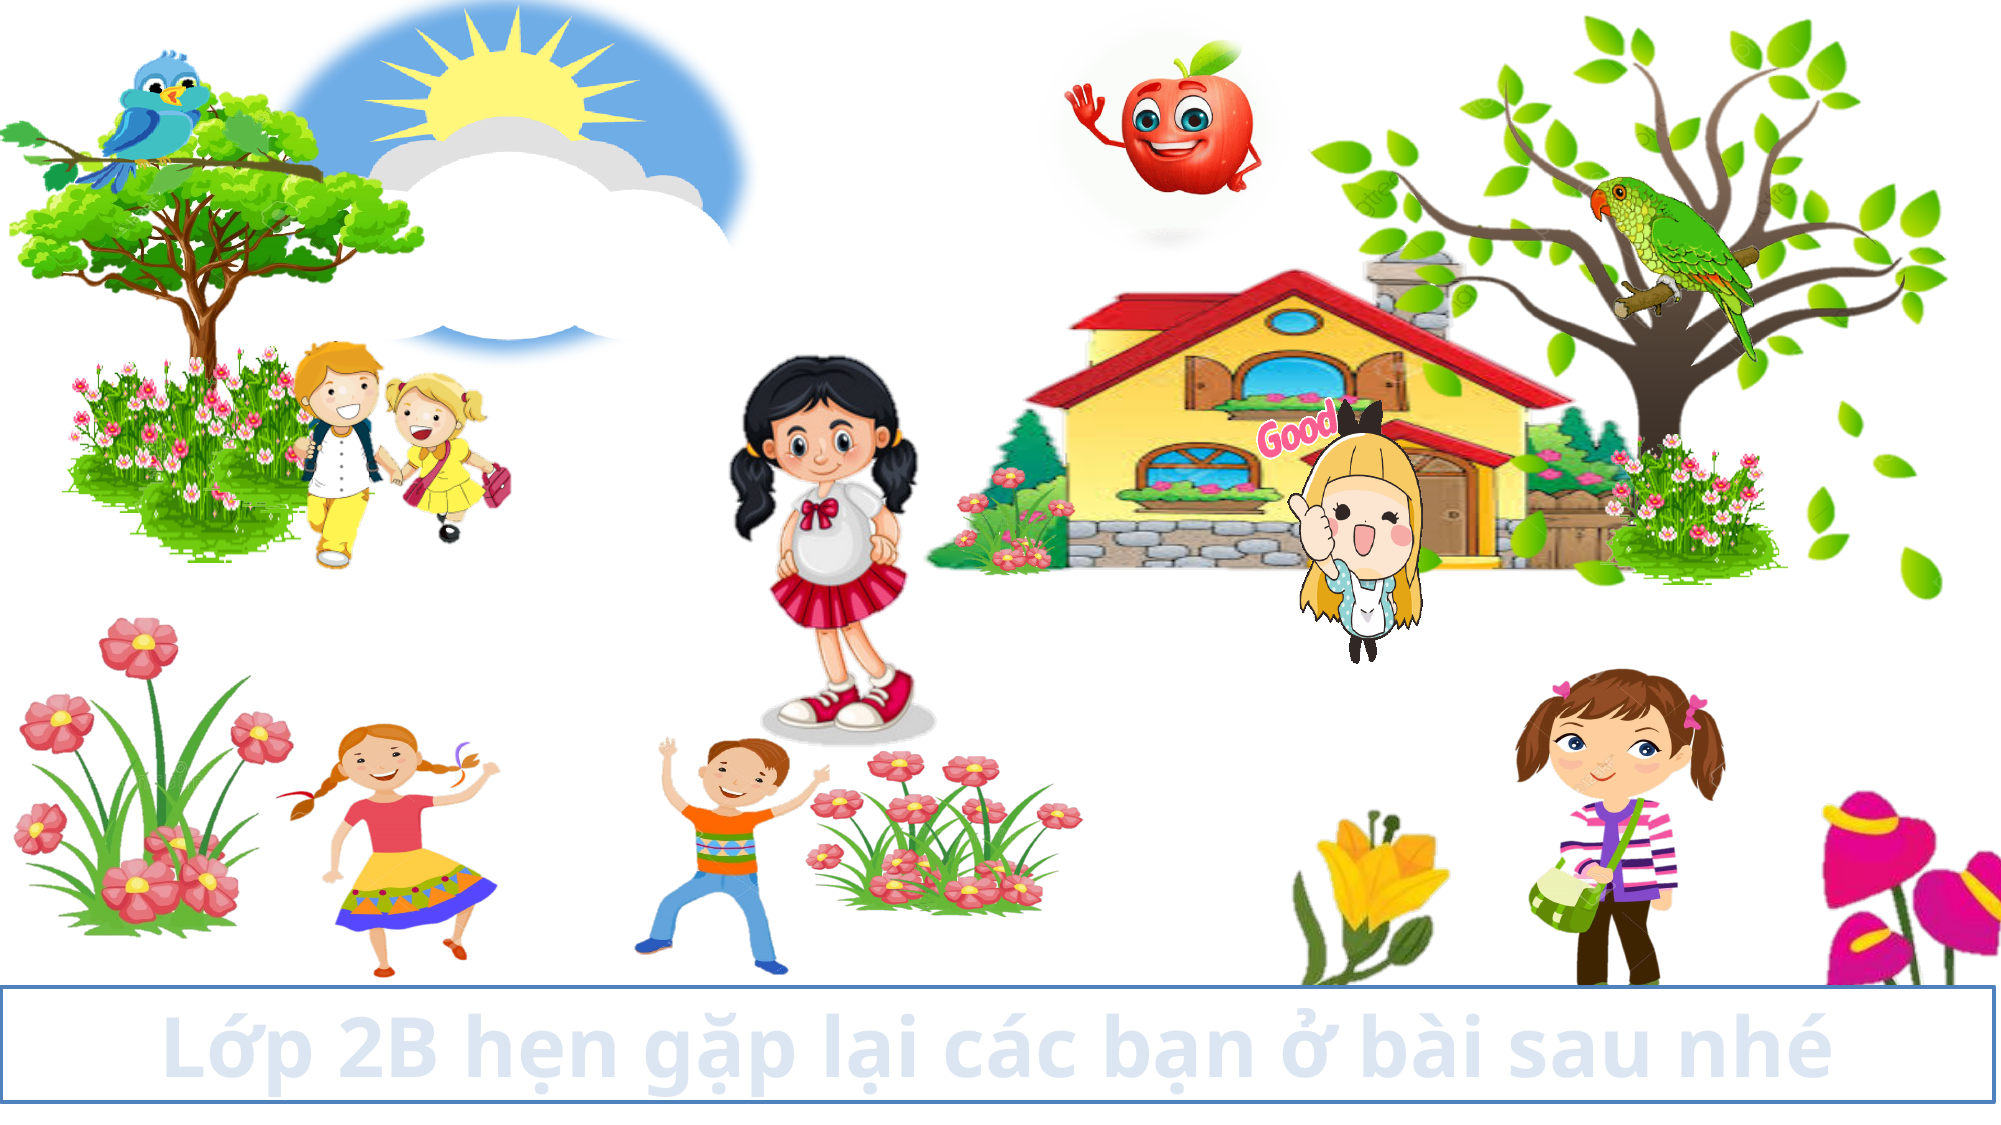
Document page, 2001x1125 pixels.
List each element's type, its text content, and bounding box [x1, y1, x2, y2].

text_box Lớp 2B hẹn gặp lại các bạn ở bài sau nhé [0, 985, 1996, 1104]
picture [0, 0, 2001, 1030]
picture [0, 577, 505, 979]
